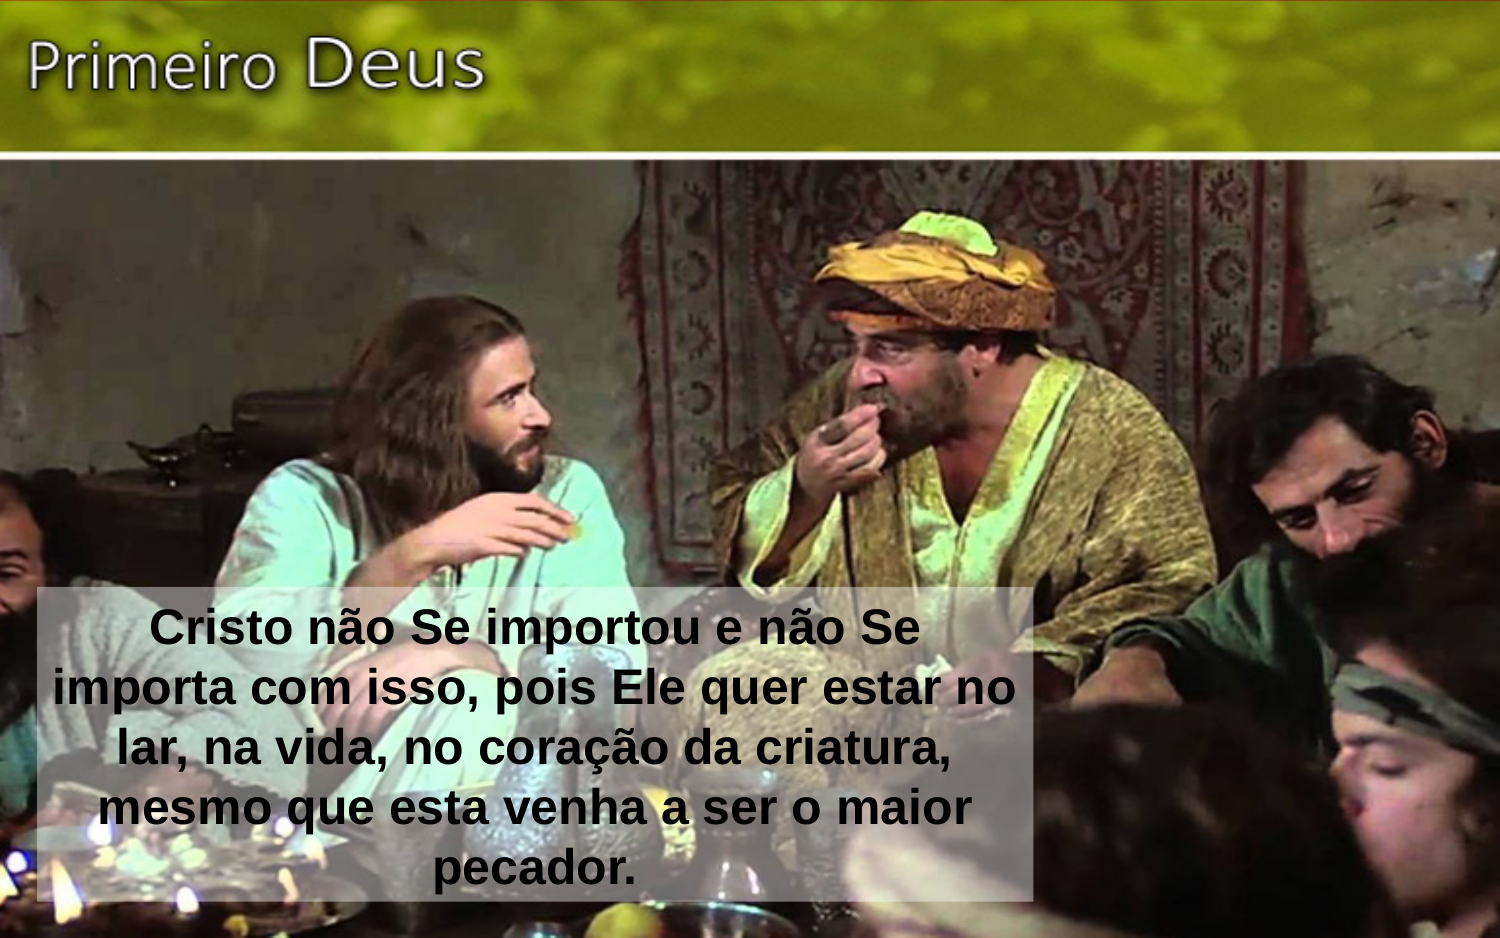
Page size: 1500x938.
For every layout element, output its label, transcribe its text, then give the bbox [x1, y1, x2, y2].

text_box Cristo não Se importou e não Se importa com isso, pois Ele quer estar no lar, na vida, no coração da criatura, mesmo que esta venha a ser o maior pecador. [37, 586, 1034, 902]
picture [0, 0, 1500, 938]
